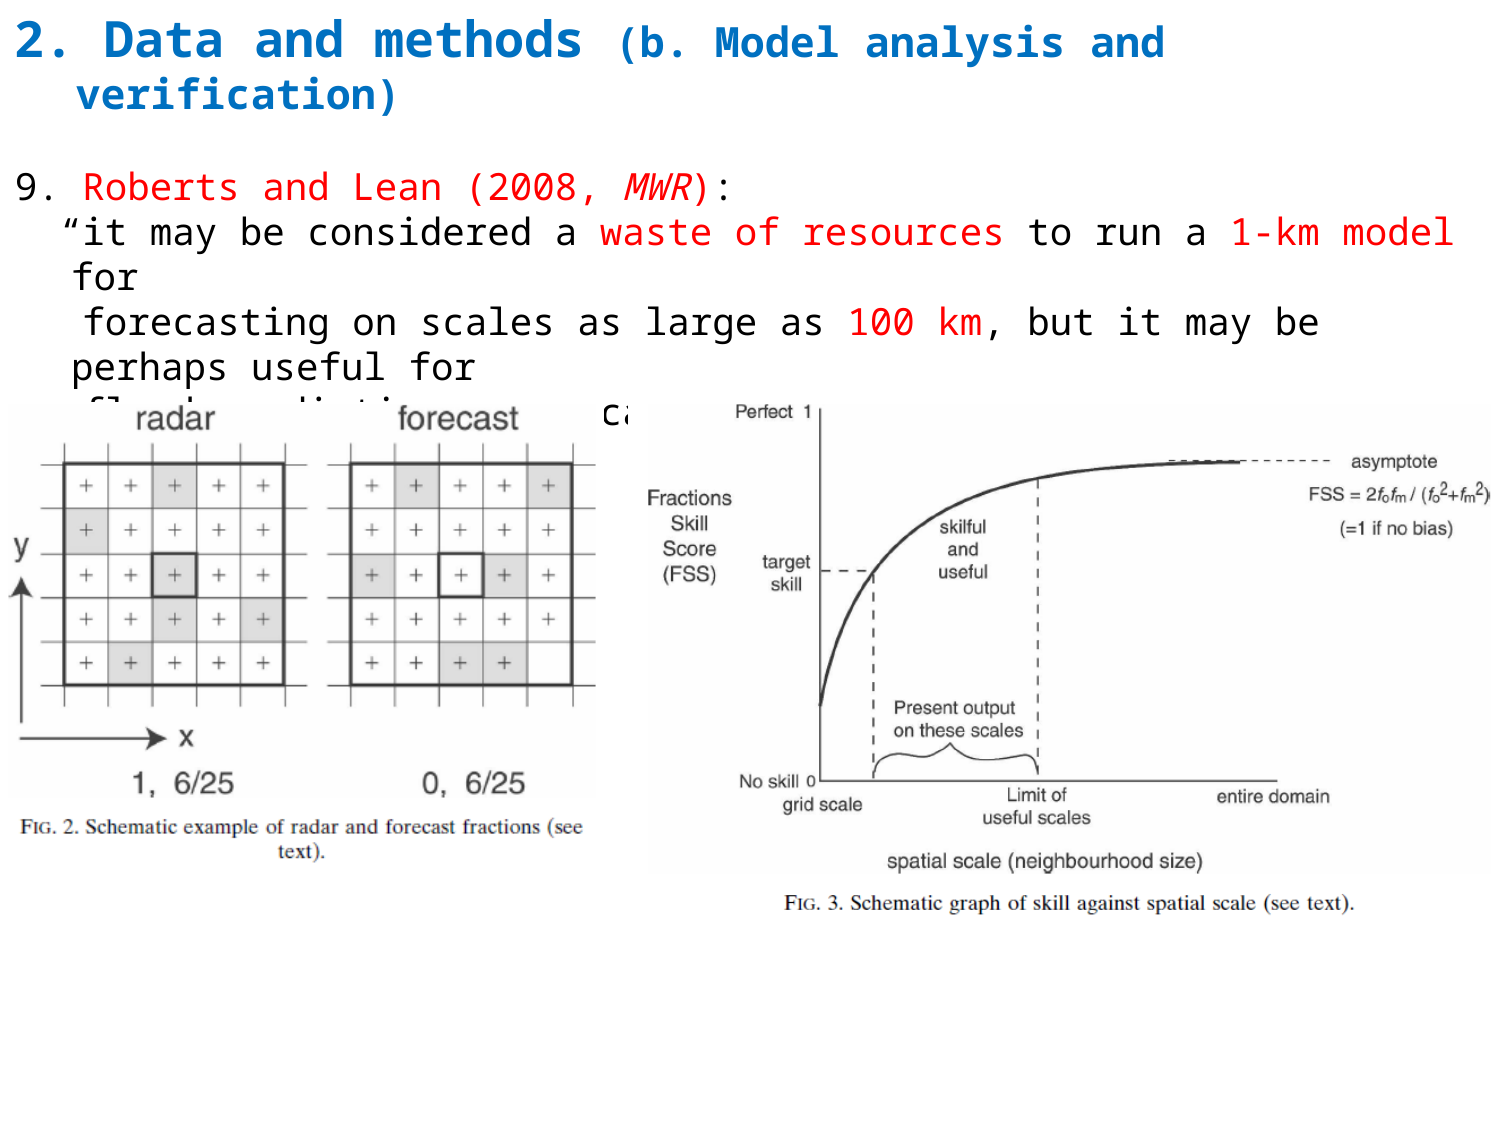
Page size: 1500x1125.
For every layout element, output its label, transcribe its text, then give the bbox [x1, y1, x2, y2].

picture [0, 401, 604, 866]
text_box 2. Data and methods (b. Model analysis and verification) 9. Roberts and Lean (2008, MWR): “it may be considered a waste of resources to run a 1-km model for forecasting on scales as large as 100 km, but it may be perhaps useful for flood prediction on a scale of 50 km” [0, 0, 1500, 485]
picture [628, 392, 1497, 919]
